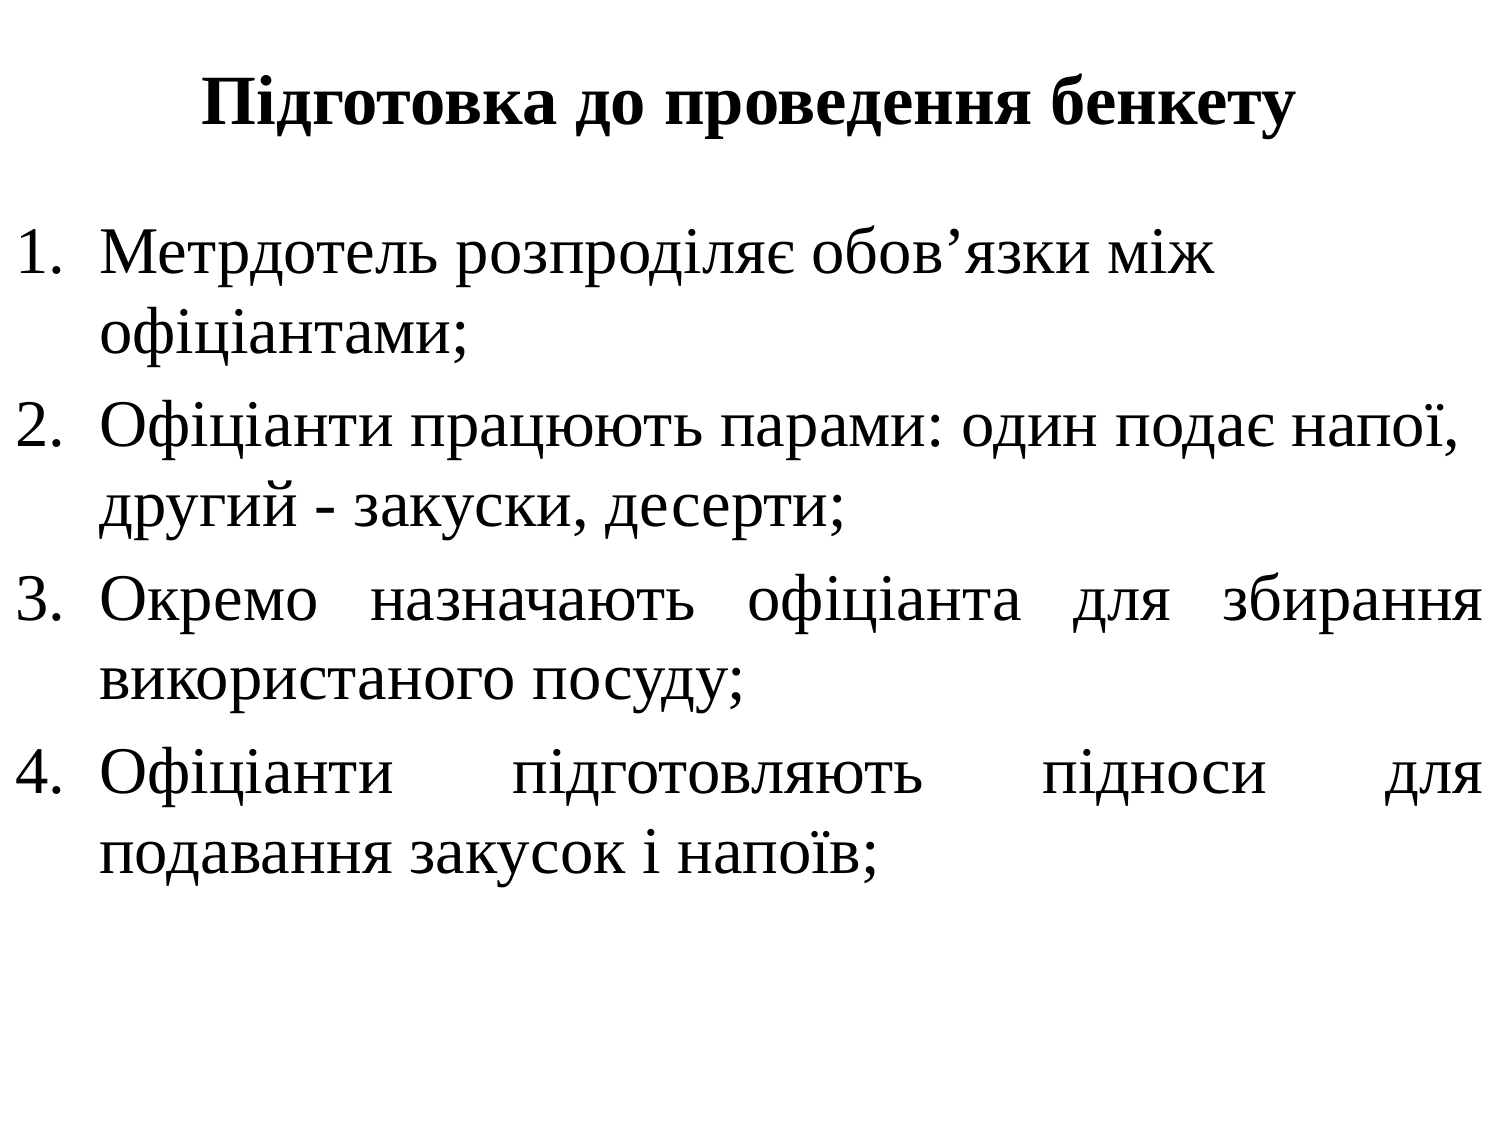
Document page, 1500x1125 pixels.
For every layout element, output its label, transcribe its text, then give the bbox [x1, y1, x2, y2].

list Метрдотель розпроділяє обов’язки між офіціантами; Офіціанти працюють парами: один подає напої, другий - закуски, десерти; Окремо назначають офіціанта для збирання використаного посуду; Офіціанти підготовляють підноси для подавання закусок і напоїв; [0, 199, 1500, 1067]
title Підготовка до проведення бенкету [75, 45, 1425, 199]
